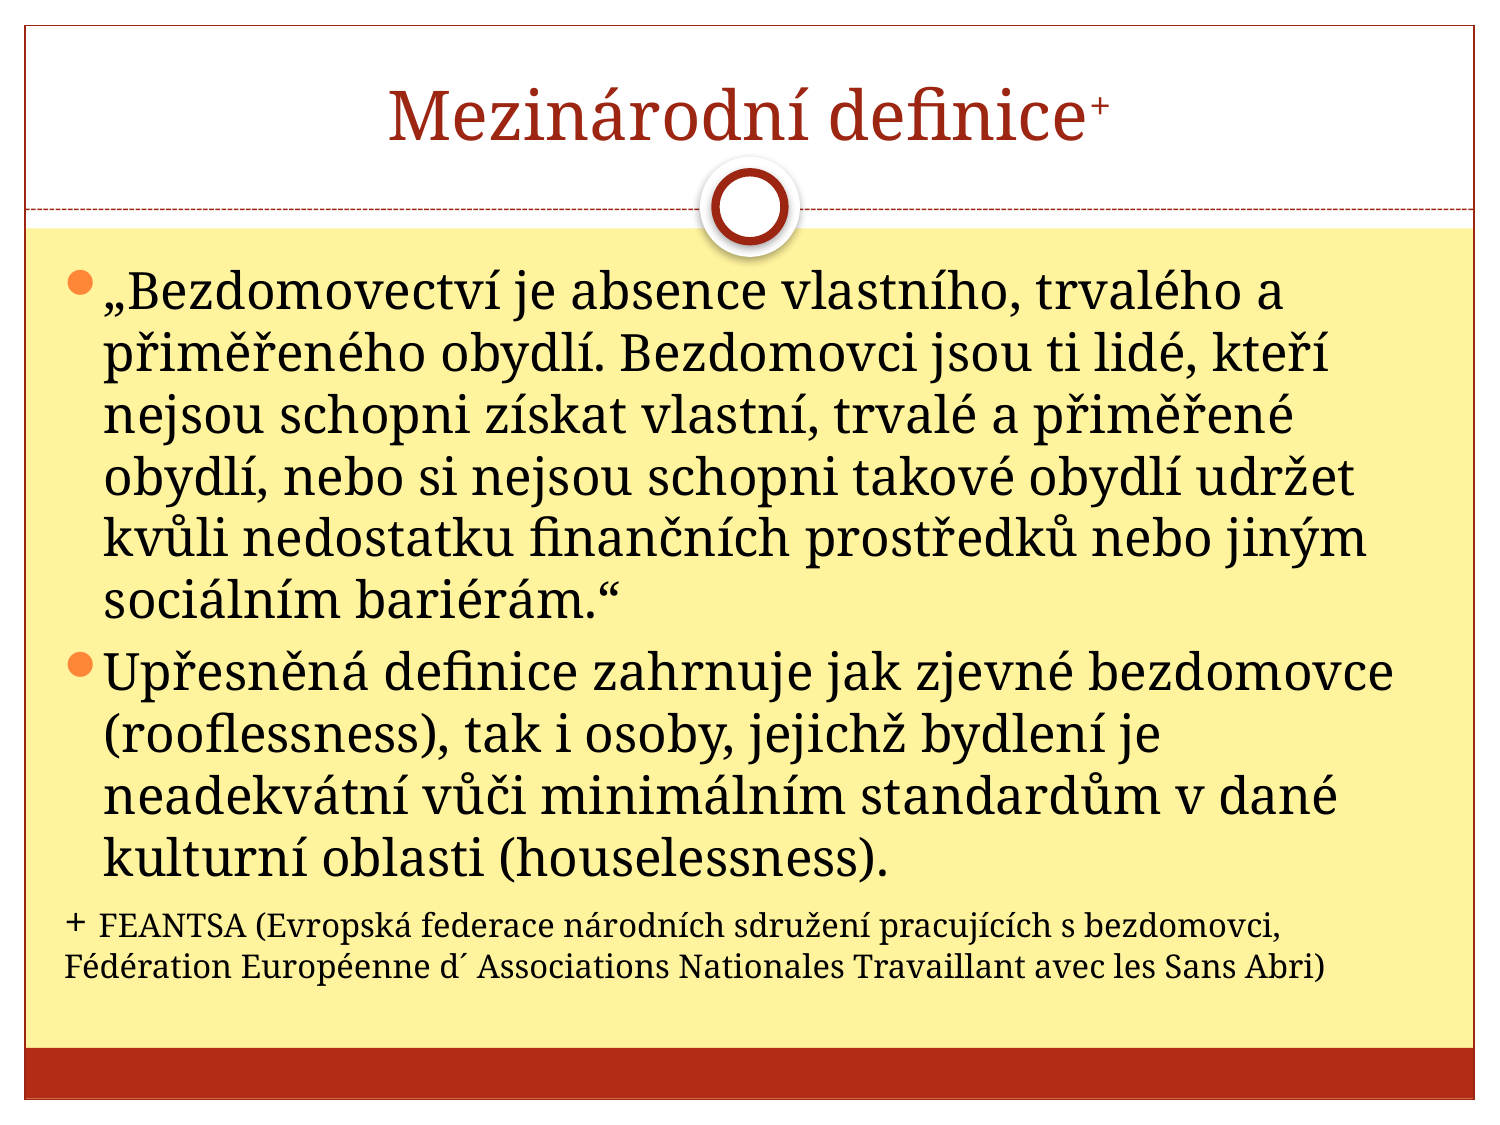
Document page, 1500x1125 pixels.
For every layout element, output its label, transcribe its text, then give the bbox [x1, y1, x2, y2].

title Mezinárodní definice+ [49, 37, 1450, 162]
list „Bezdomovectví je absence vlastního, trvalého a přiměřeného obydlí. Bezdomovci jsou ti lidé, kteří nejsou schopni získat vlastní, trvalé a přiměřené obydlí, nebo si nejsou schopni takové obydlí udržet kvůli nedostatku finančních prostředků nebo jiným sociálním bariérám.“ Upřesněná definice zahrnuje jak zjevné bezdomovce (rooflessness), tak i osoby, jejichž bydlení je neadekvátní vůči minimálním standardům v dané kulturní oblasti (houselessness). + FEANTSA (Evropská federace národních sdružení pracujících s bezdomovci, Fédération Européenne d´ Associations Nationales Travaillant avec les Sans Abri) [49, 250, 1445, 1001]
